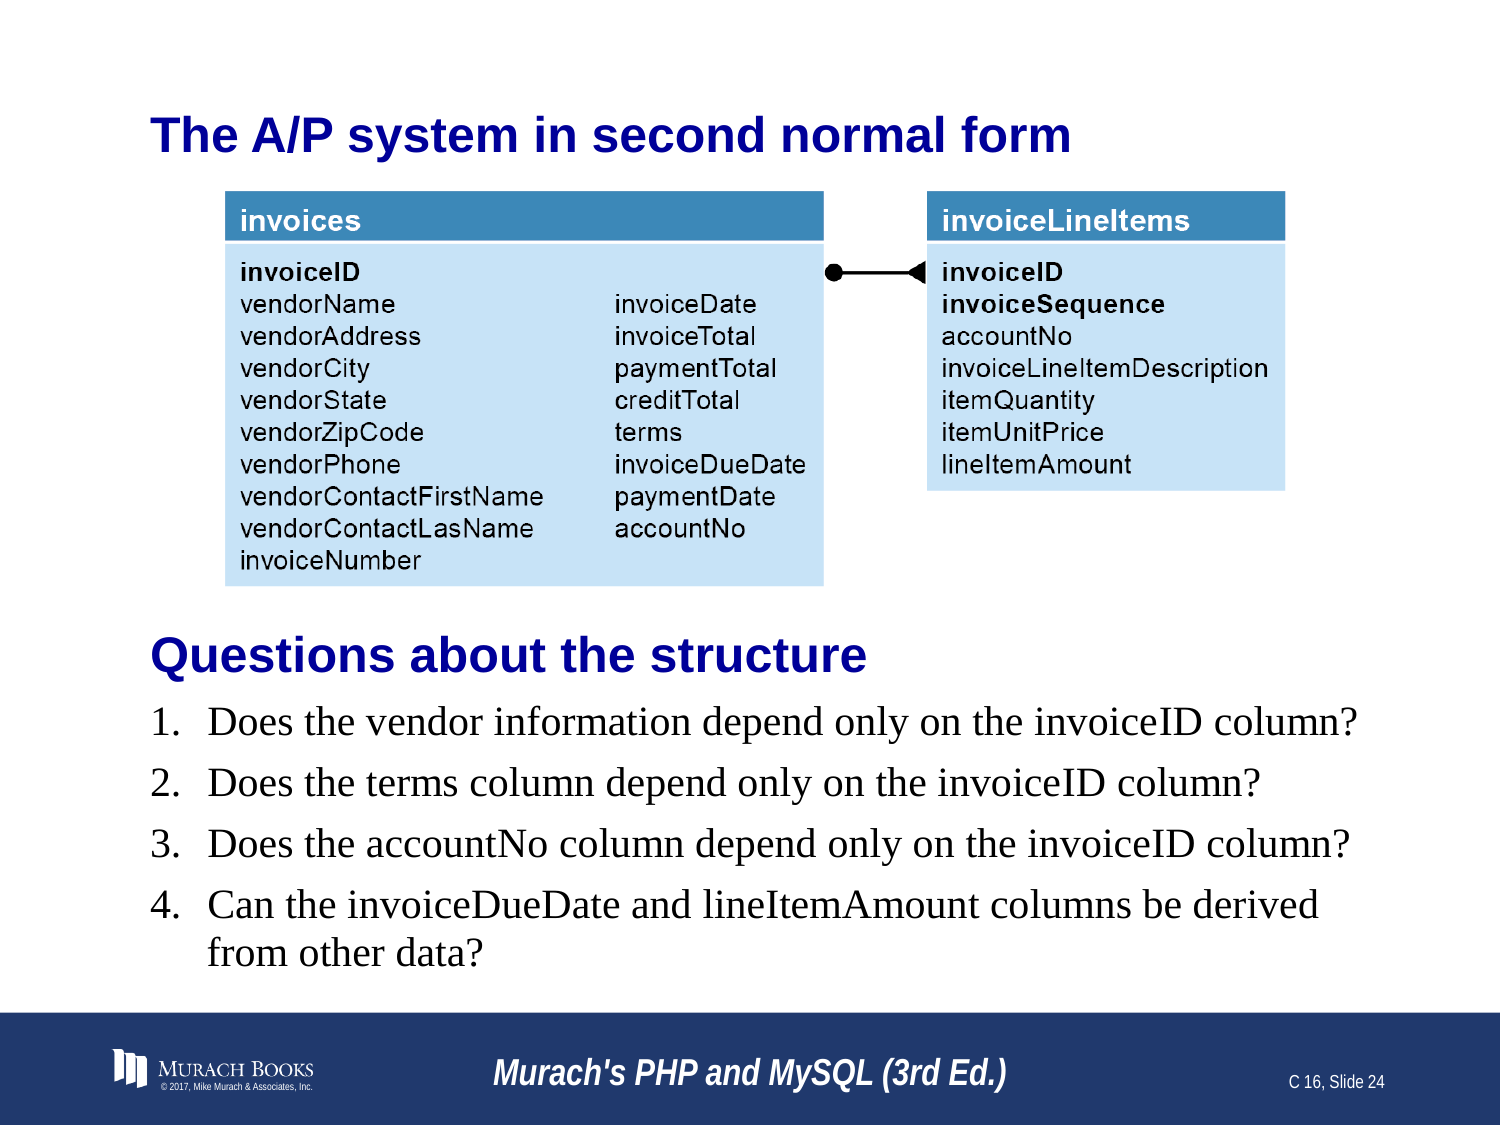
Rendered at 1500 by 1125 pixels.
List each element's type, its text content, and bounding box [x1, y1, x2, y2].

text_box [149, 599, 1376, 1031]
title The A/P system in second normal form [150, 101, 1350, 163]
slide_number Murach's PHP and MySQL (3rd Ed.) [463, 1039, 1050, 1100]
picture [221, 187, 1288, 591]
slide_number C 16, Slide 24 [1087, 1025, 1400, 1100]
footer © 2017, Mike Murach & Associates, Inc. [12, 1025, 463, 1100]
